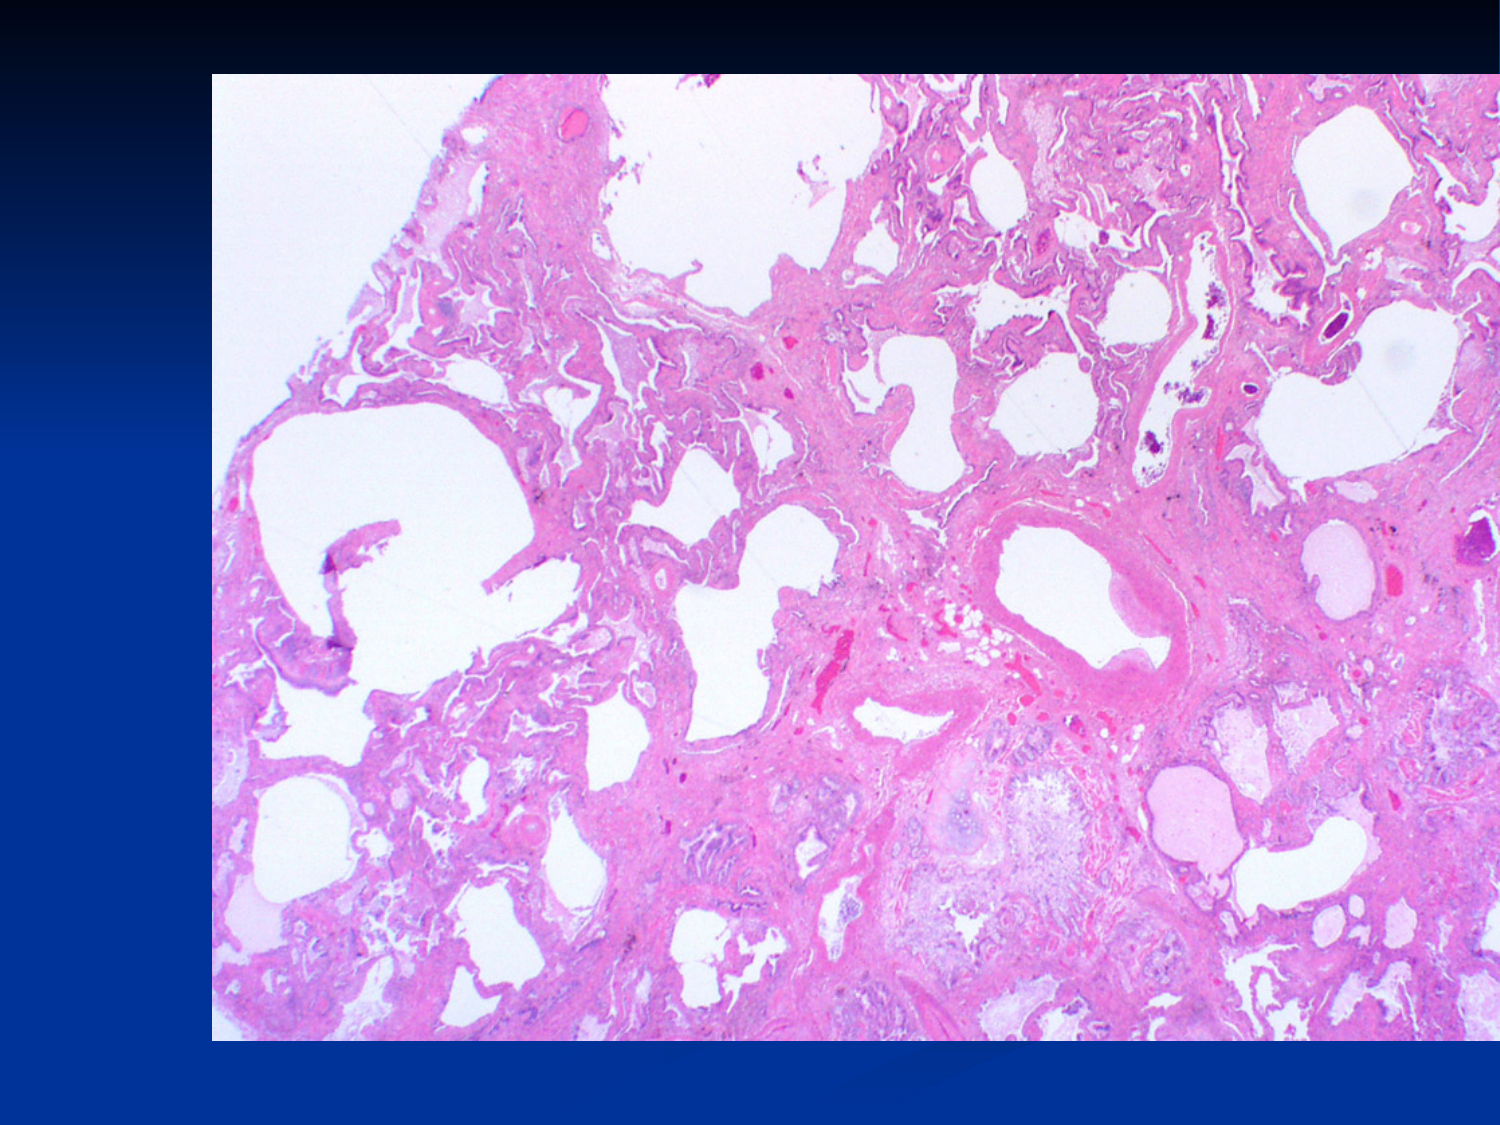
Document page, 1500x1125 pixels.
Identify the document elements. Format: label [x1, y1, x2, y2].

picture [212, 74, 1500, 1041]
